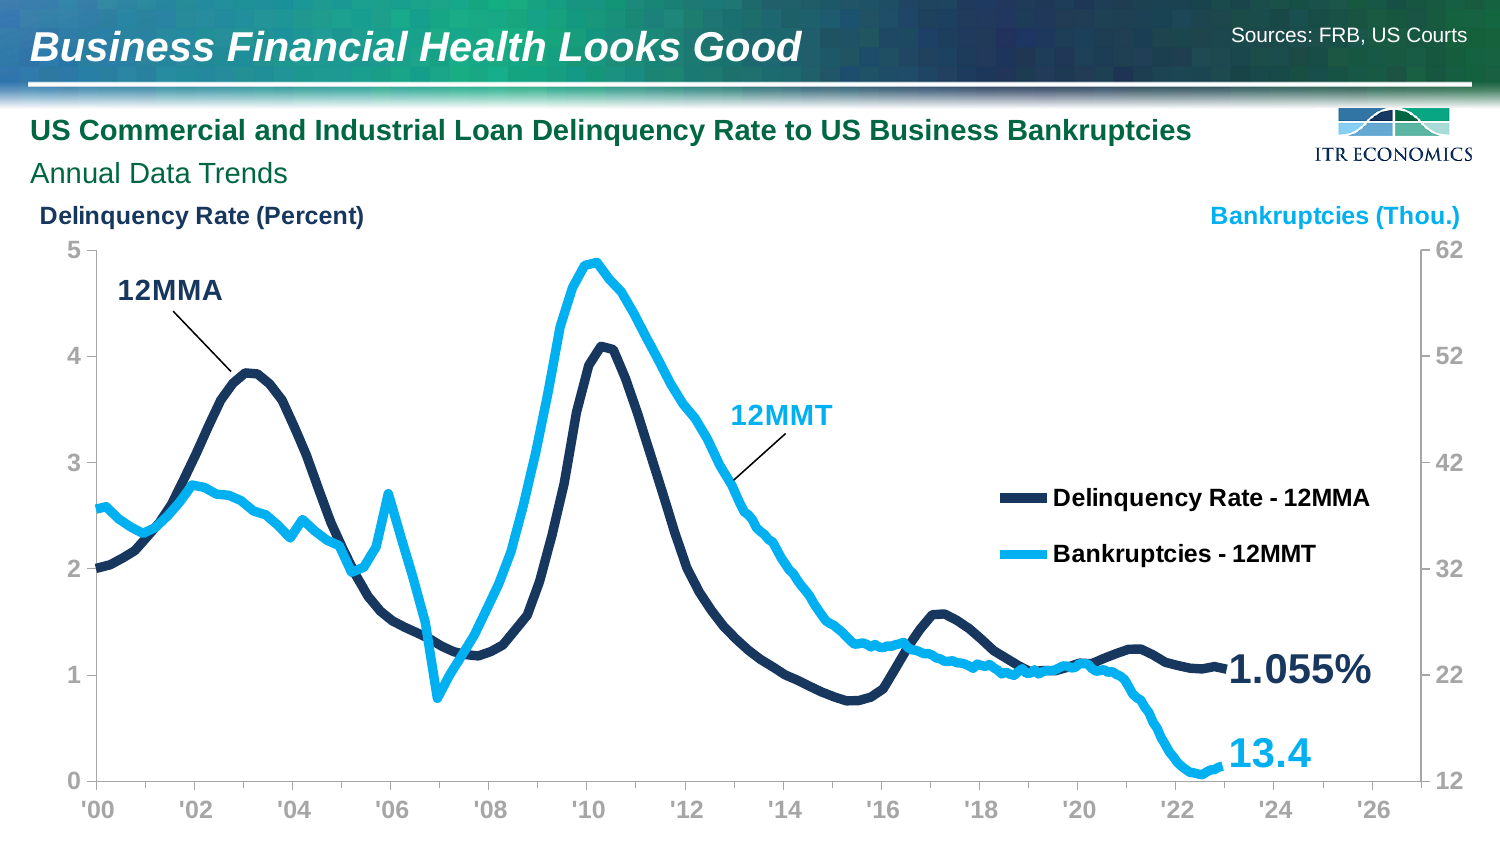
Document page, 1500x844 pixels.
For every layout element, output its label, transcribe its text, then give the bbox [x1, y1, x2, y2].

picture [0, 0, 1500, 162]
list US Commercial and Industrial Loan Delinquency Rate to US Business Bankruptcies [15, 103, 1316, 155]
list Annual Data Trends [15, 155, 1316, 198]
title Business Financial Health Looks Good [14, 11, 1253, 81]
chart [24, 195, 1476, 834]
list Sources: FRB, US Courts [957, 8, 1483, 78]
